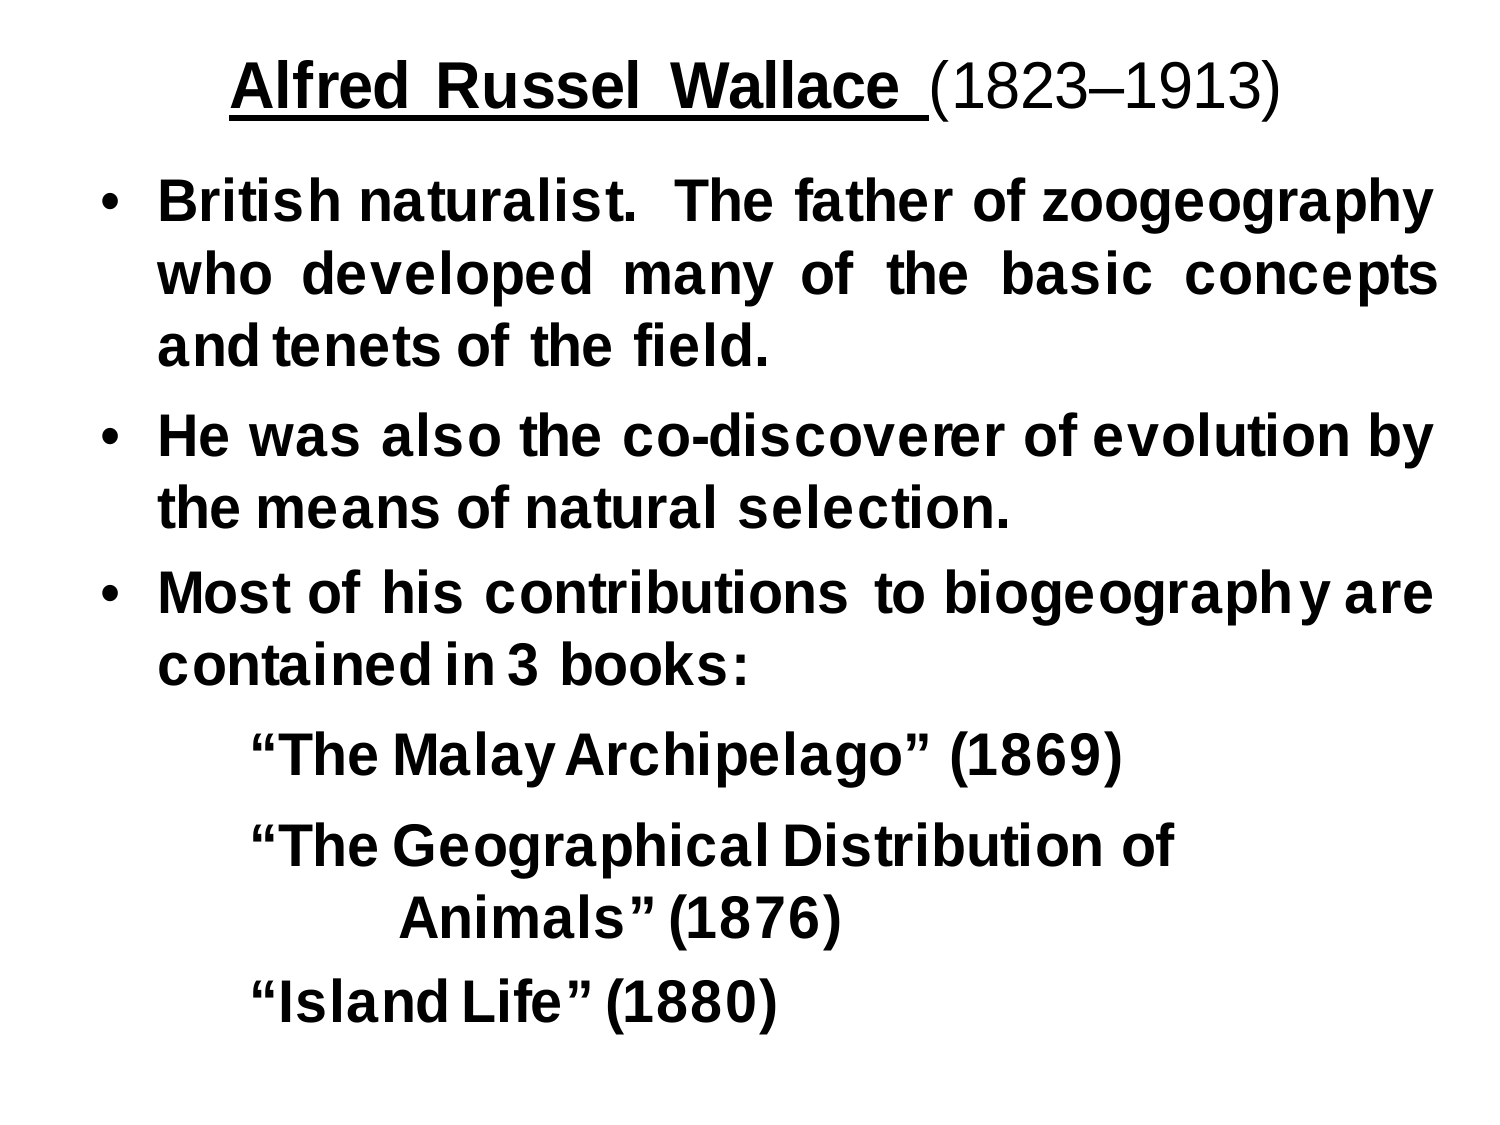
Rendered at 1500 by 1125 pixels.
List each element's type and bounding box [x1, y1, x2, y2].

text_box [12, 0, 1476, 1125]
